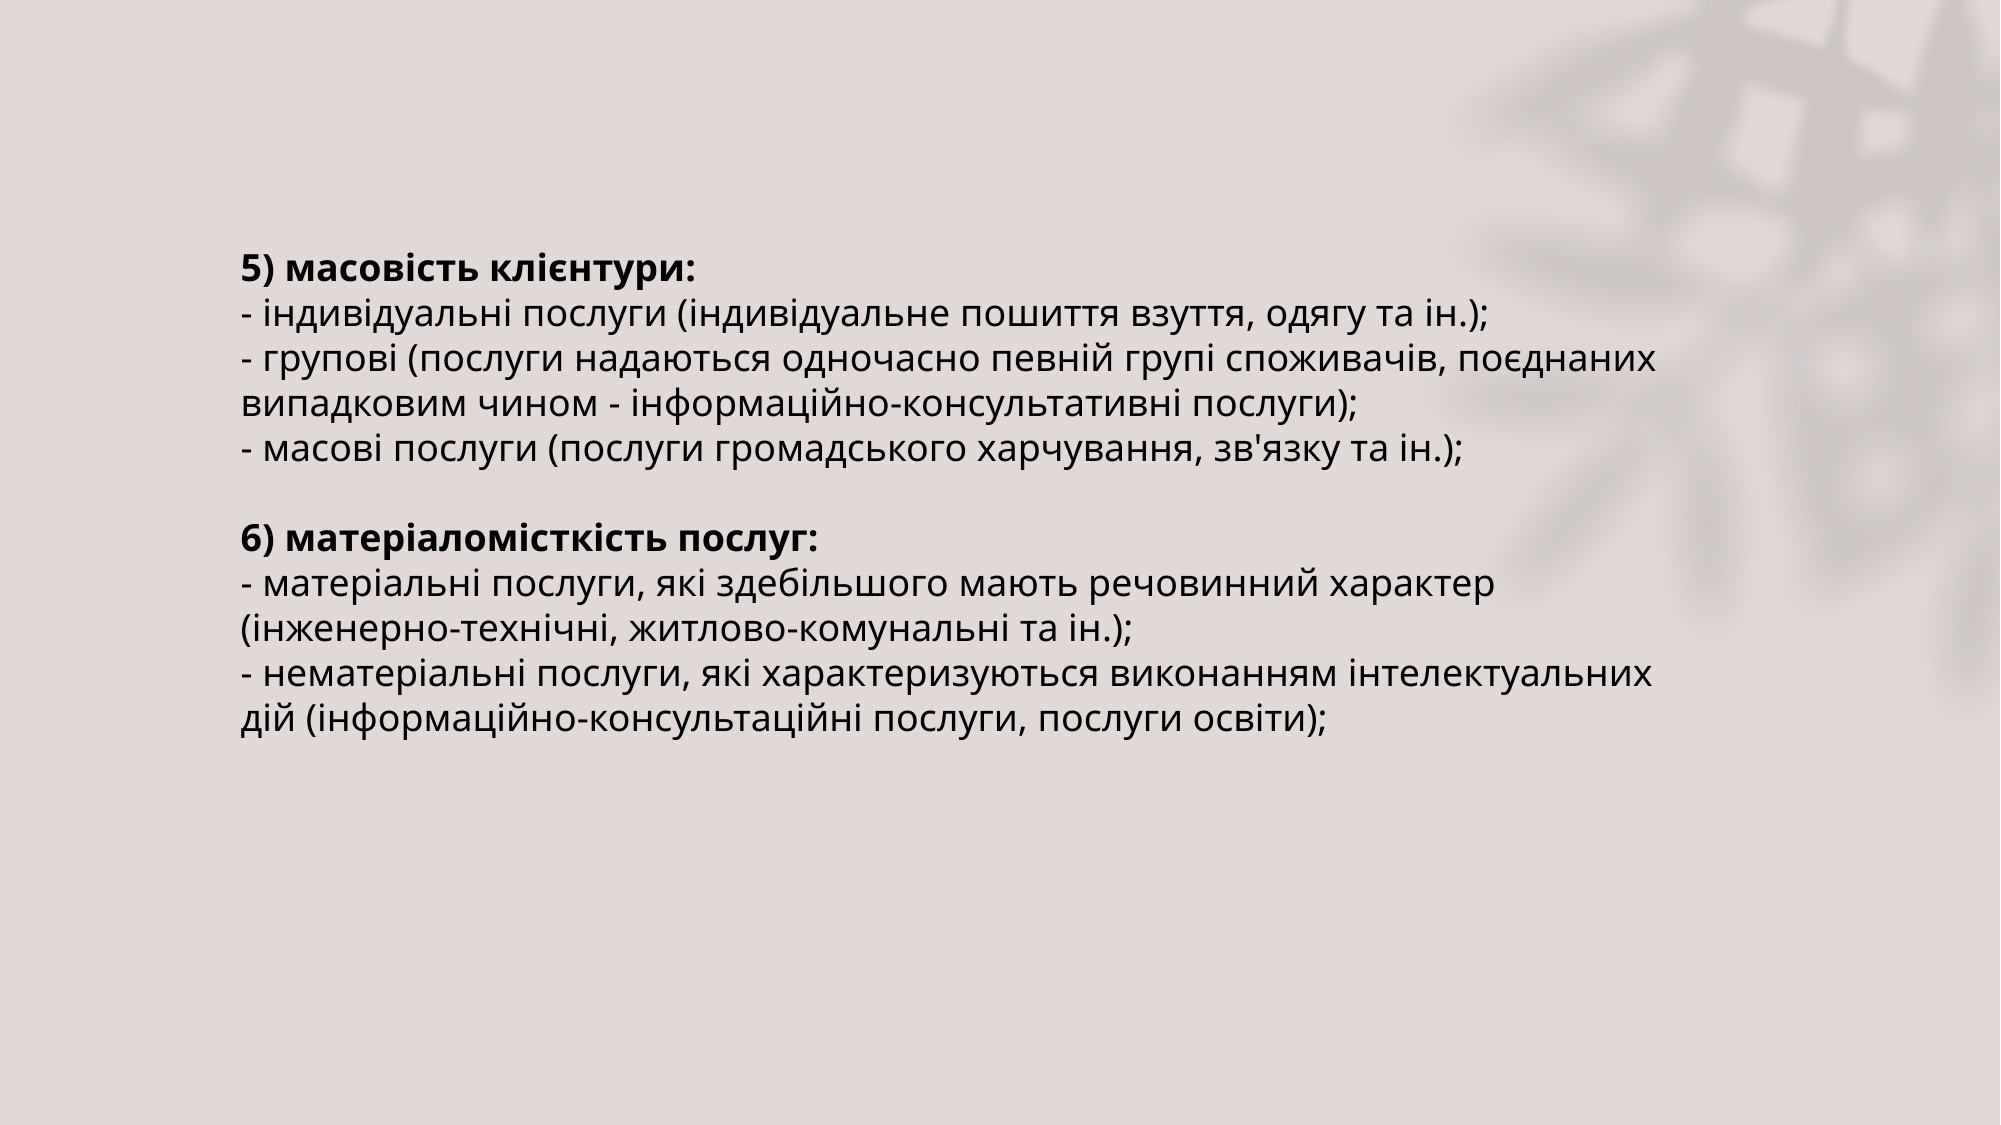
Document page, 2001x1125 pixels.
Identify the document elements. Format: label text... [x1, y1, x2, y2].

text_box 5) масовість клієнтури: - індивідуальні послуги (індивідуальне пошиття взуття, одягу та ін.); - групові (послуги надаються одночасно певній групі споживачів, поєднаних випадковим чином - інформаційно-консультативні послуги); - масові послуги (послуги громадського харчування, зв'язку та ін.); 6) матеріаломісткість послуг: - матеріальні послуги, які здебільшого мають речовинний характер (інженерно-технічні, житлово-комунальні та ін.); - нематеріальні послуги, які характеризуються виконанням інтелектуальних дій (інформаційно-консультаційні послуги, послуги освіти); [225, 236, 1683, 747]
